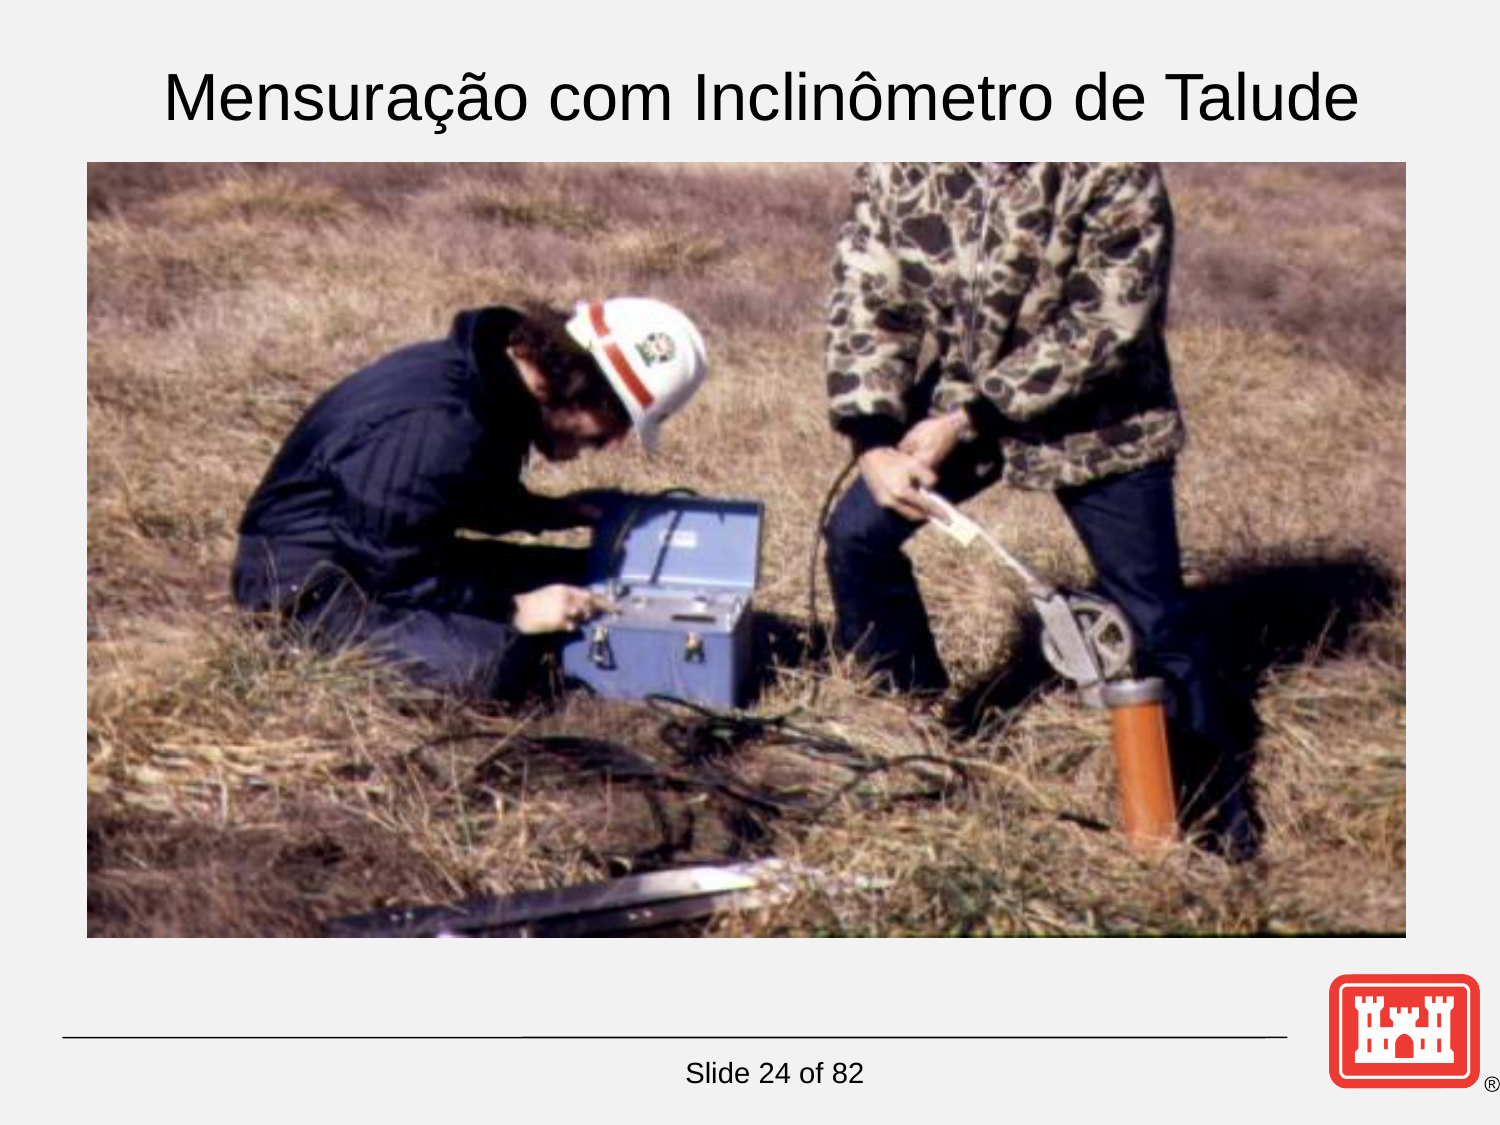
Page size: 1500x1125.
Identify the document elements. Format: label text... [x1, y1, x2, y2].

picture [87, 162, 1407, 938]
slide_number Slide 24 of 82 [599, 1046, 951, 1125]
title Mensuração com Inclinômetro de Talude [87, 0, 1438, 188]
picture [1329, 974, 1500, 1092]
